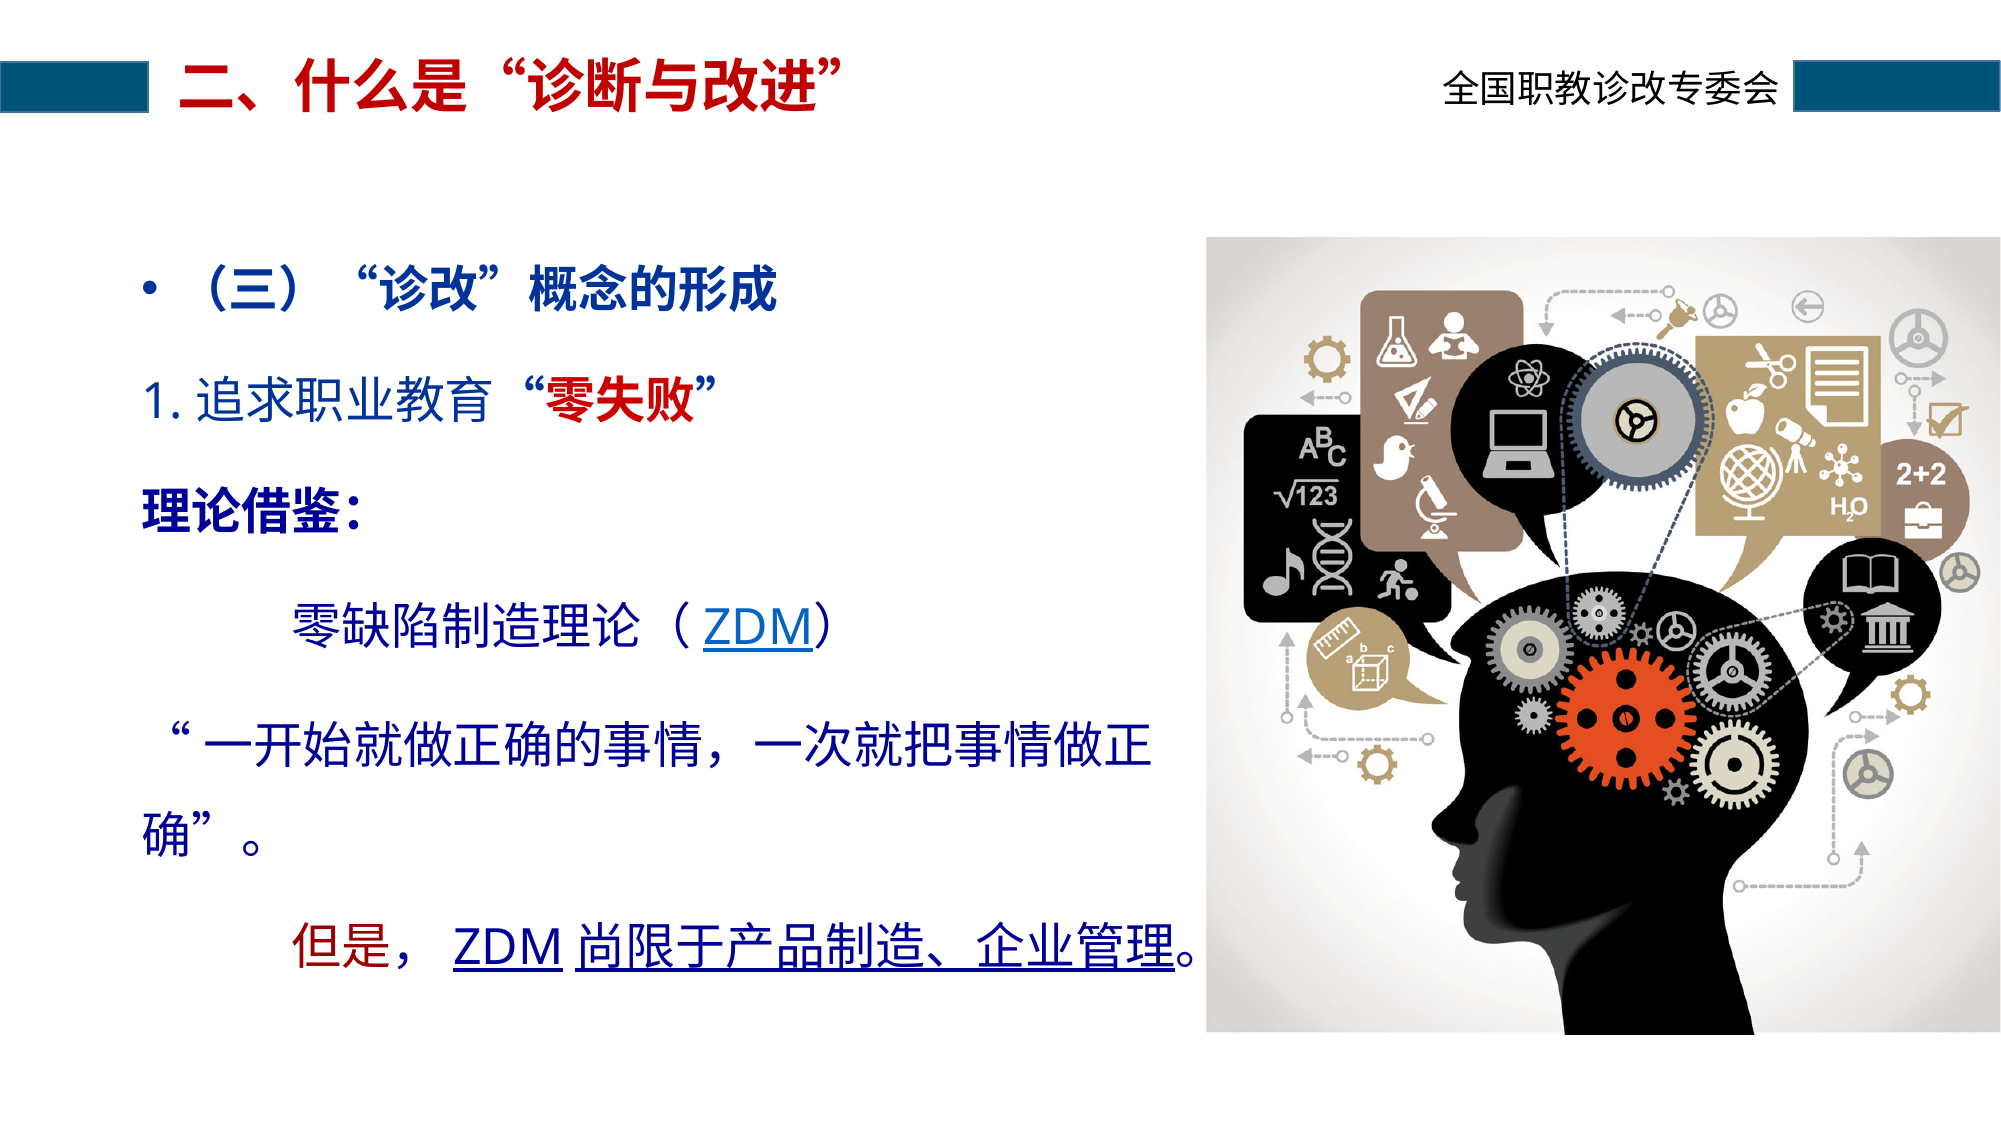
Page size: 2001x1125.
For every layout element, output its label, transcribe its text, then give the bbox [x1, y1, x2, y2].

title 二、什么是“诊断与改进” [161, 23, 1438, 156]
picture [1206, 237, 2001, 1035]
list （三）“诊改”概念的形成 1.追求职业教育“零失败” 理论借鉴： 零缺陷制造理论（ZDM） “一开始就做正确的事情，一次就把事情做正确”。 但是，ZDM尚限于产品制造、企业管理。 [126, 219, 1202, 988]
